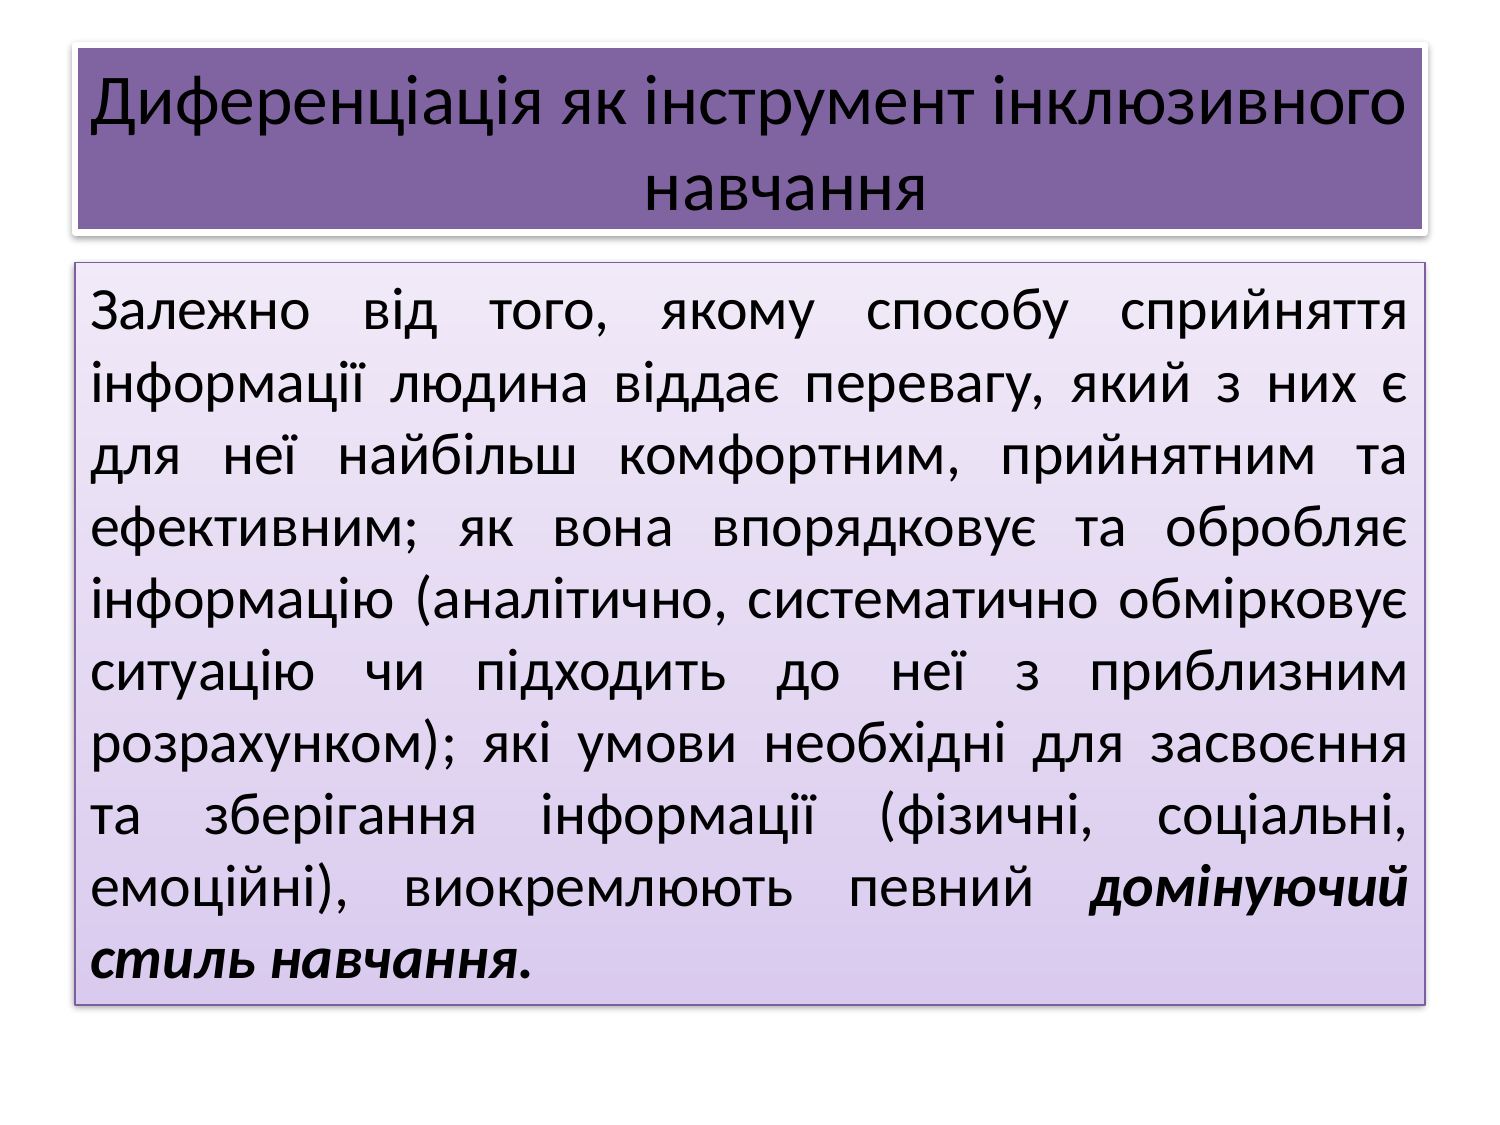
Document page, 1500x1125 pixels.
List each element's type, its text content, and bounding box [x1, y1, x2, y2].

list Залежно від того, якому способу сприйняття інформації людина віддає перевагу, який з них є для неї найбільш комфортним, прийнятним та ефективним; як вона впорядковує та обробляє інформацію (аналітично, систематично обмірковує ситуацію чи підходить до неї з приблизним розрахунком); які умови необхідні для засвоєння та зберігання інформації (фізичні, соціальні, емоційні), виокремлюють певний домінуючий стиль навчання. [74, 262, 1426, 1006]
title Диференціація як інструмент інклюзивного навчання [72, 42, 1428, 236]
